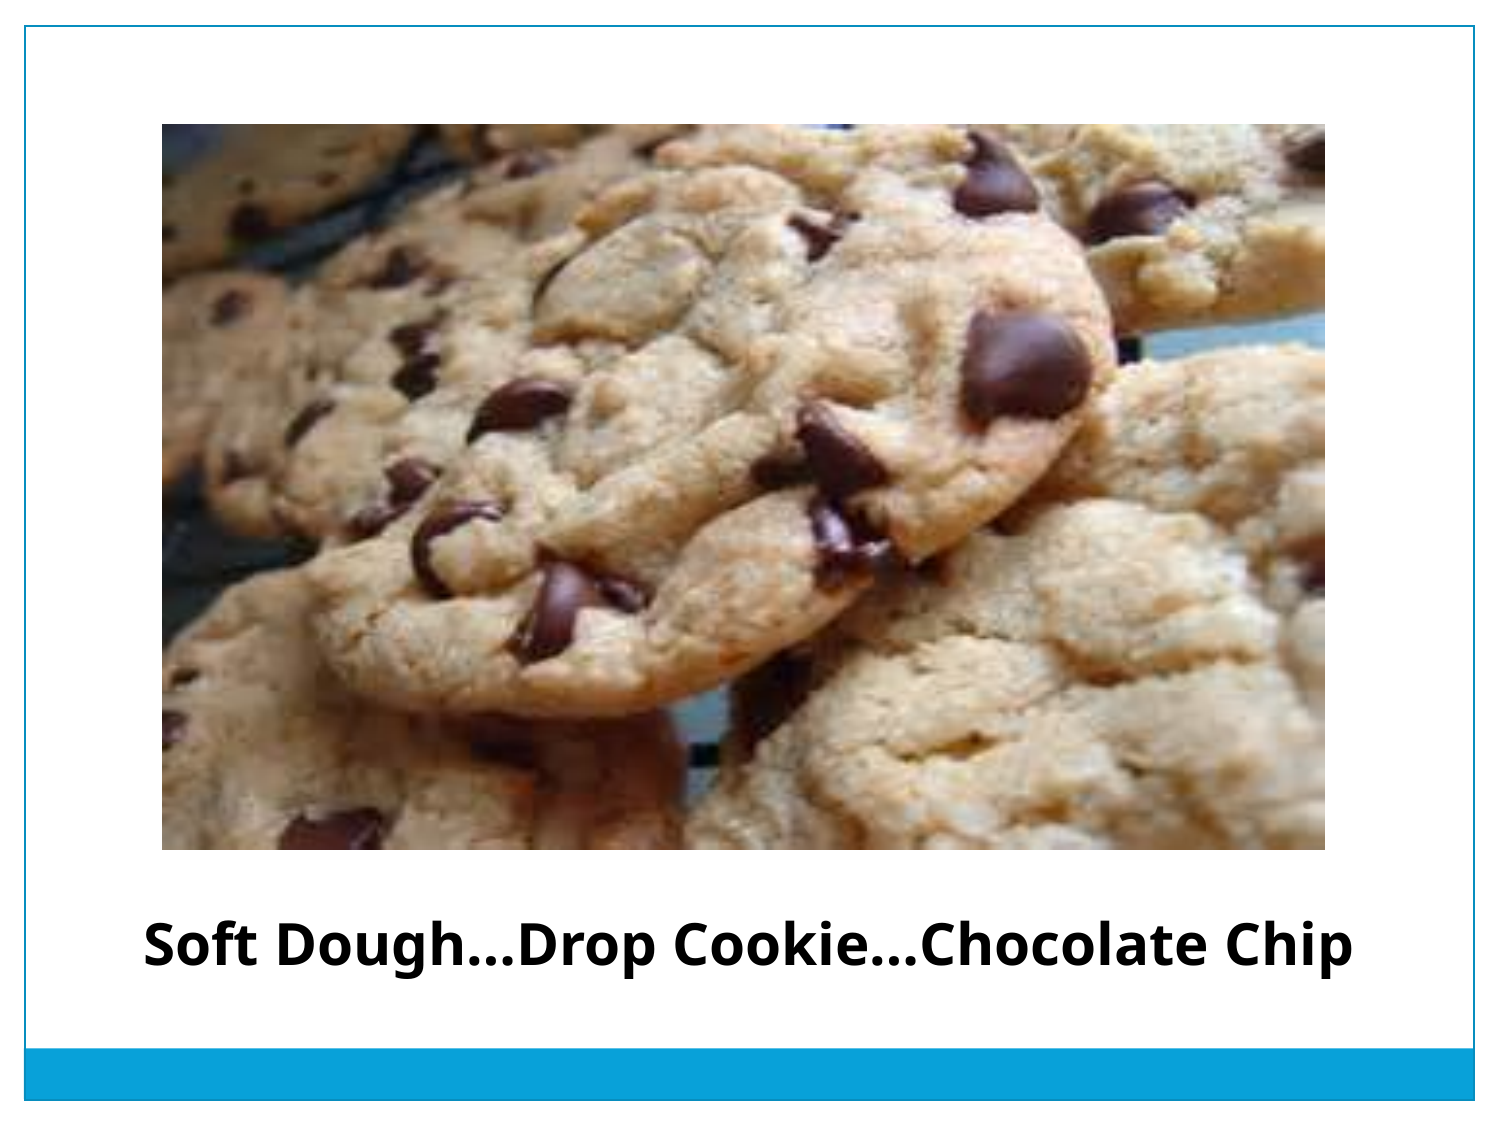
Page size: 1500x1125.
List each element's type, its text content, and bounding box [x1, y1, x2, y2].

text_box Soft Dough…Drop Cookie…Chocolate Chip [128, 900, 1370, 985]
picture [162, 124, 1326, 851]
